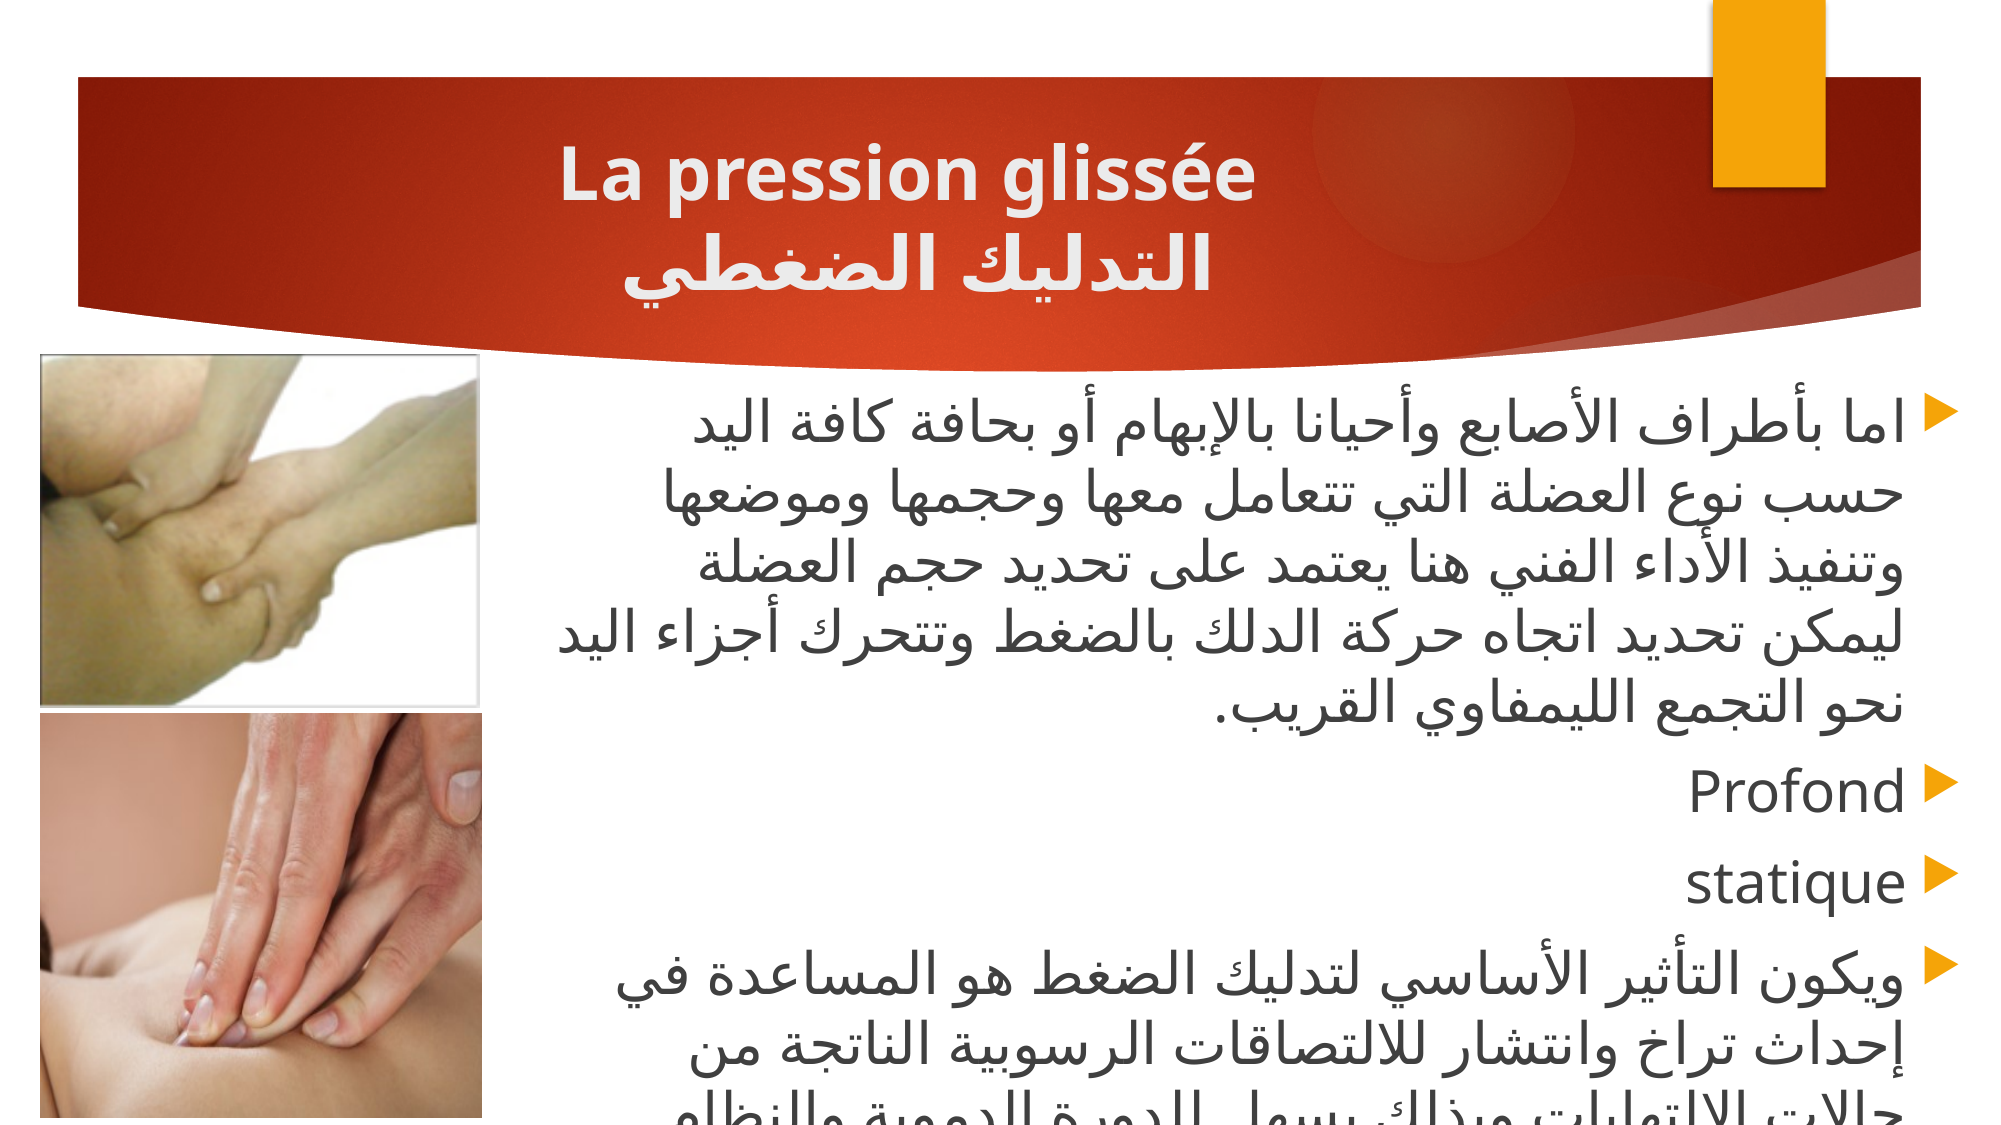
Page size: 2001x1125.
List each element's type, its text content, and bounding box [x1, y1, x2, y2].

title La pression glissée التدليك الضغطي [189, 155, 1627, 275]
list اما بأطراف الأصابع وأحيانا بالإبهام أو بحافة كافة اليد حسب نوع العضلة التي تتعامل معها وحجمها وموضعها وتنفيذ الأداء الفني هنا يعتمد على تحديد حجم العضلة ليمكن تحديد اتجاه حركة الدلك بالضغط وتتحرك أجزاء اليد نحو التجمع الليمفاوي القريب. Profond statique ويكون التأثير الأساسي لتدليك الضغط هو المساعدة في إحداث تراخ وانتشار للالتصاقات الرسوبية الناتجة من حالات الالتهابات وبذلك يسهل للدورة الدموية والنظام الليمفاوي أن يتعامل معها ويخلص الجسم منها. [530, 376, 1979, 1040]
picture [40, 713, 482, 1118]
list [40, 354, 480, 709]
